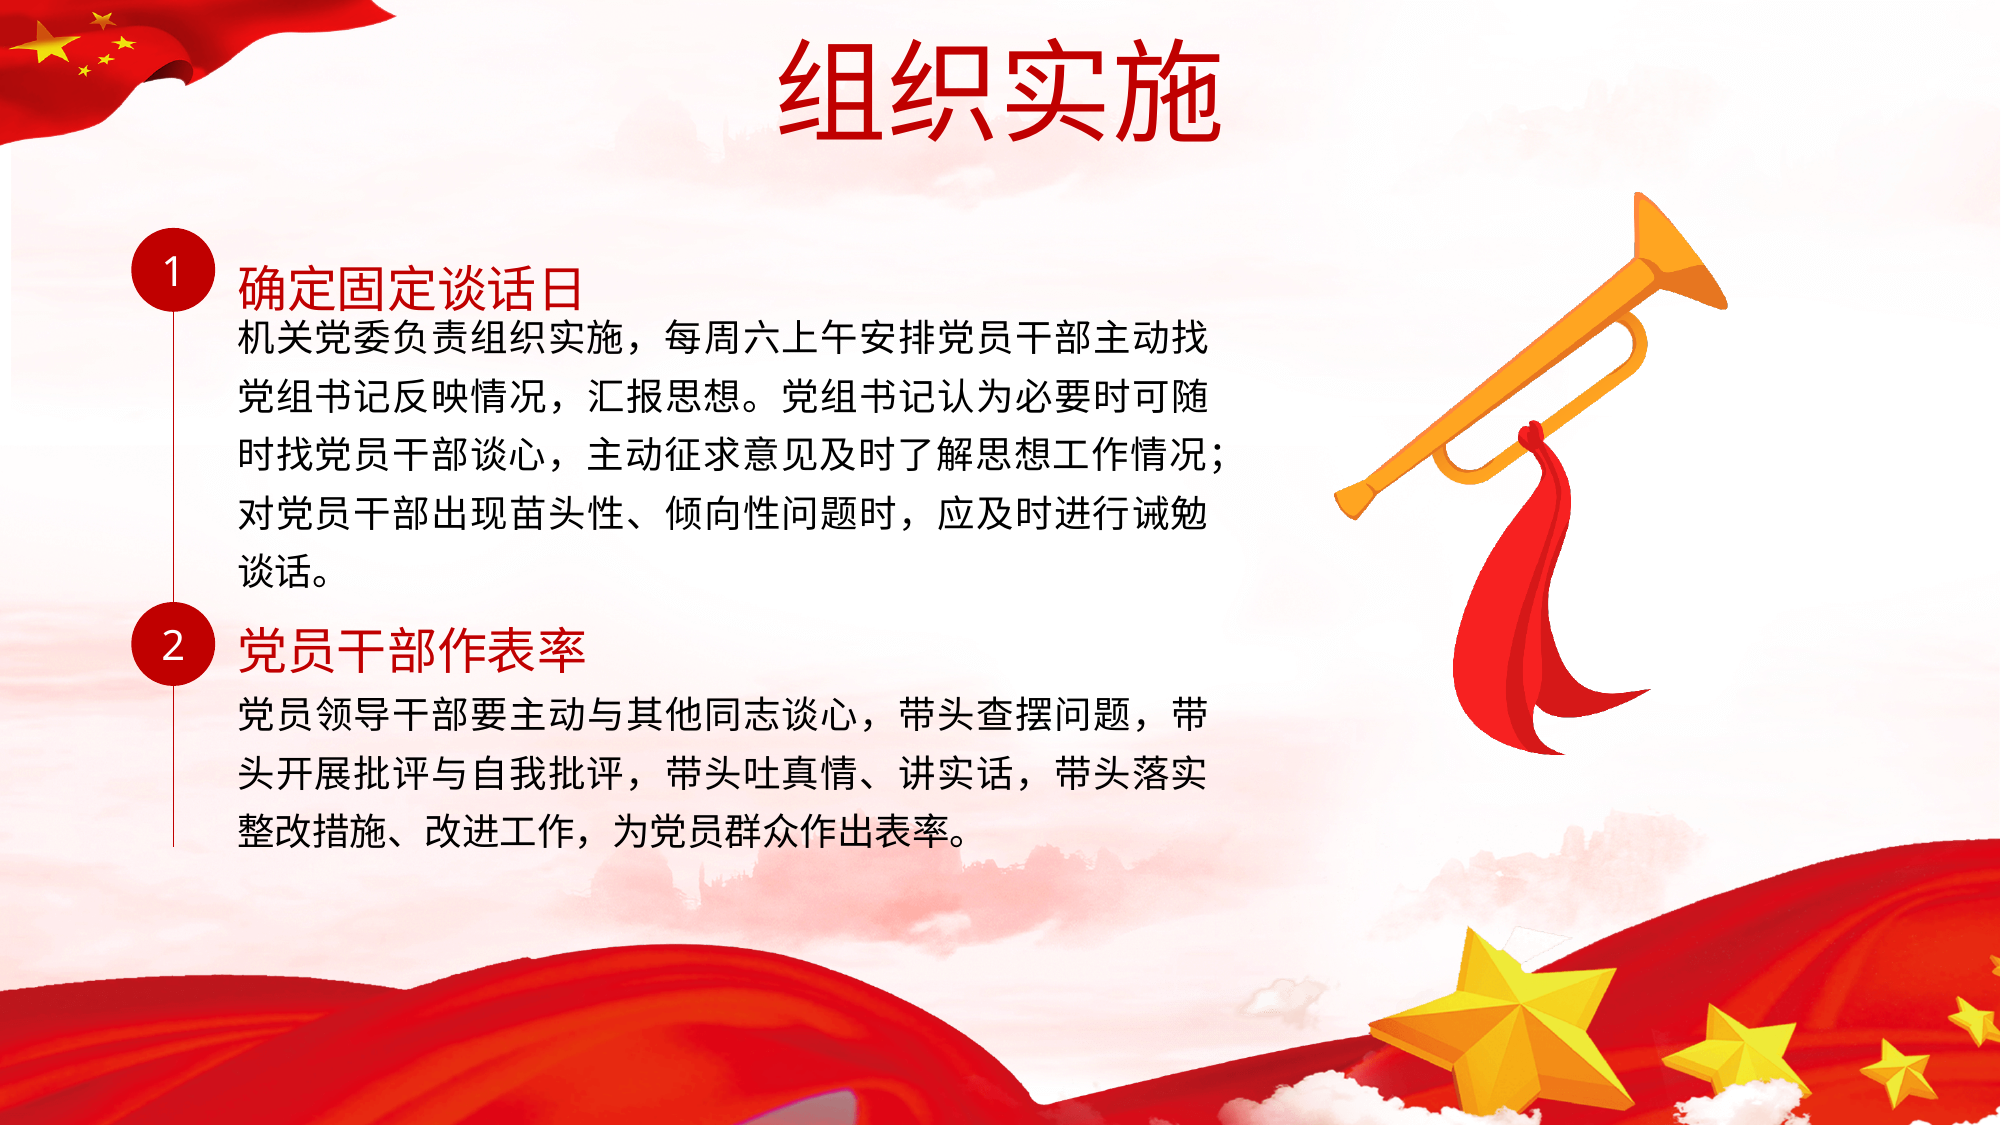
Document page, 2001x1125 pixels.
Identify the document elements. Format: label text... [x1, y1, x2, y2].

text_box 组织实施 [760, 13, 1240, 163]
text_box 2 [130, 600, 173, 687]
text_box 党员干部作表率 [222, 601, 796, 670]
text_box 1 [130, 226, 217, 313]
text_box 党员领导干部要主动与其他同志谈心，带头查摆问题，带头开展批评与自我批评，带头吐真情、讲实话，带头落实整改措施、改进工作，为党员群众作出表率。 [222, 670, 1224, 861]
text_box 确定固定谈话日 [222, 232, 692, 293]
text_box 2 [174, 601, 217, 687]
picture [0, 0, 2001, 1125]
text_box 机关党委负责组织实施，每周六上午安排党员干部主动找党组书记反映情况，汇报思想。党组书记认为必要时可随时找党员干部谈心，主动征求意见及时了解思想工作情况；对党员干部出现苗头性、倾向性问题时，应及时进行诫勉谈话。 [222, 293, 1192, 601]
